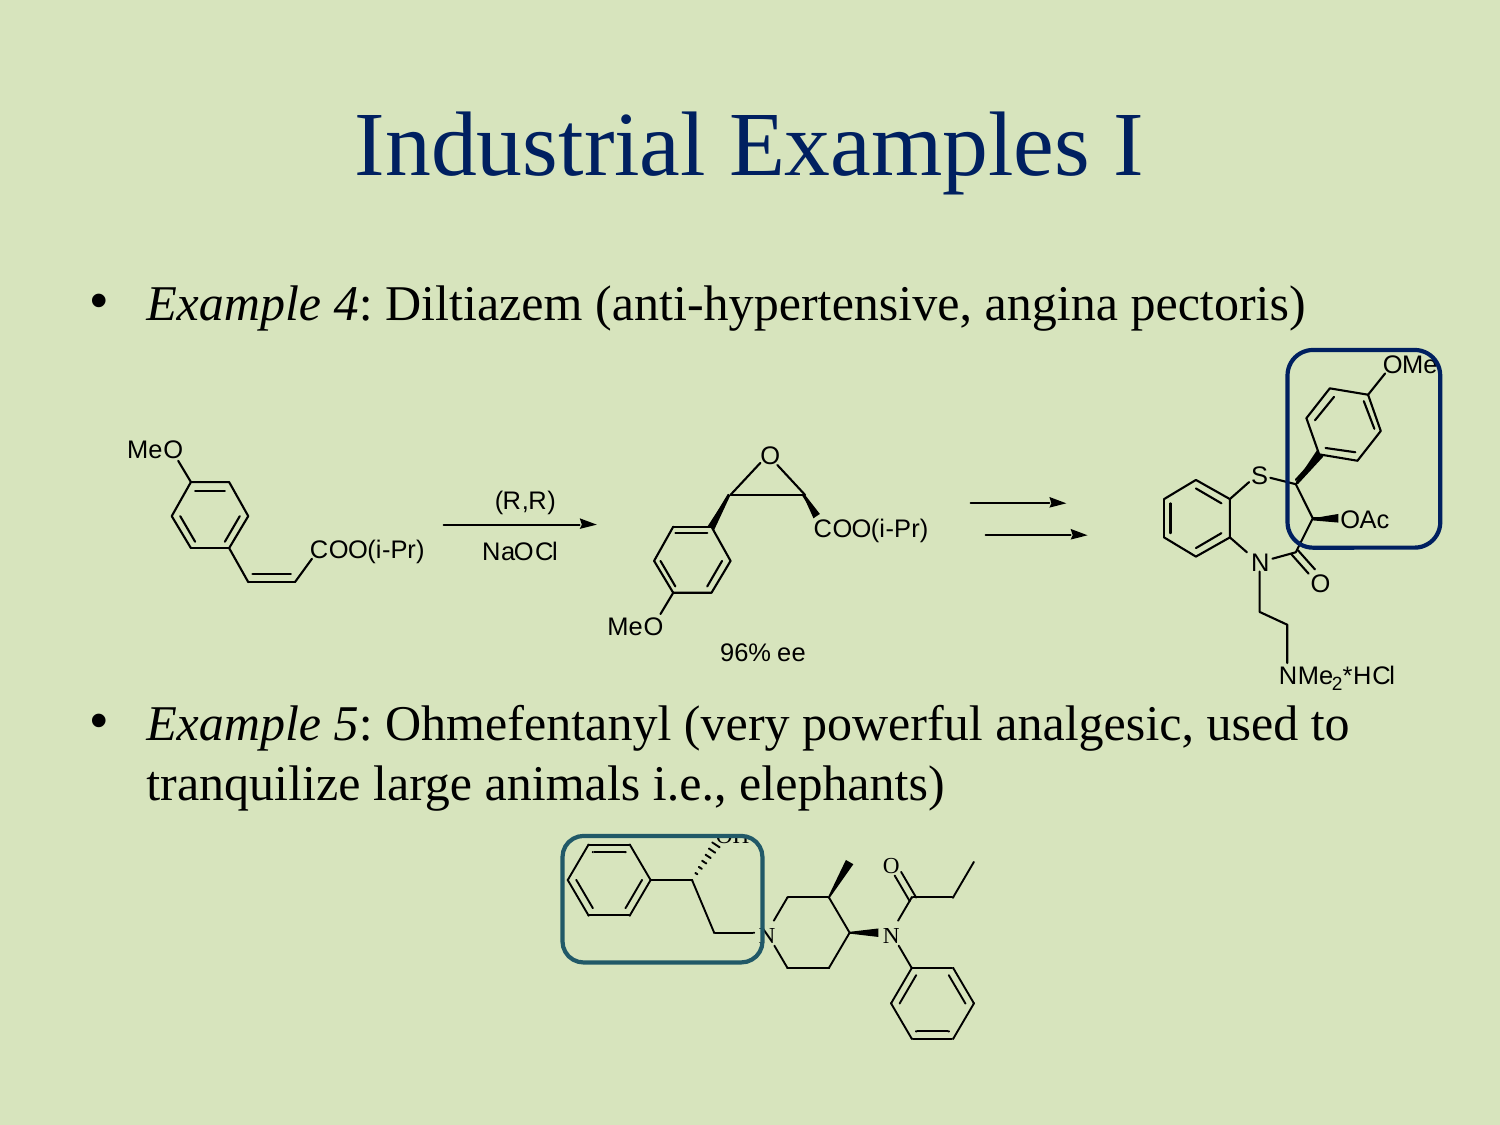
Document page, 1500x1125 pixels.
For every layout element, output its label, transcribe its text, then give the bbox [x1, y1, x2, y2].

picture [562, 837, 981, 1063]
title Industrial Examples I [75, 45, 1425, 233]
list Example 4: Diltiazem (anti-hypertensive, angina pectoris) Example 5: Ohmefentanyl (very powerful analgesic, used to tranquilize large animals i.e., elephants) [75, 262, 1425, 1005]
picture [124, 349, 1441, 696]
